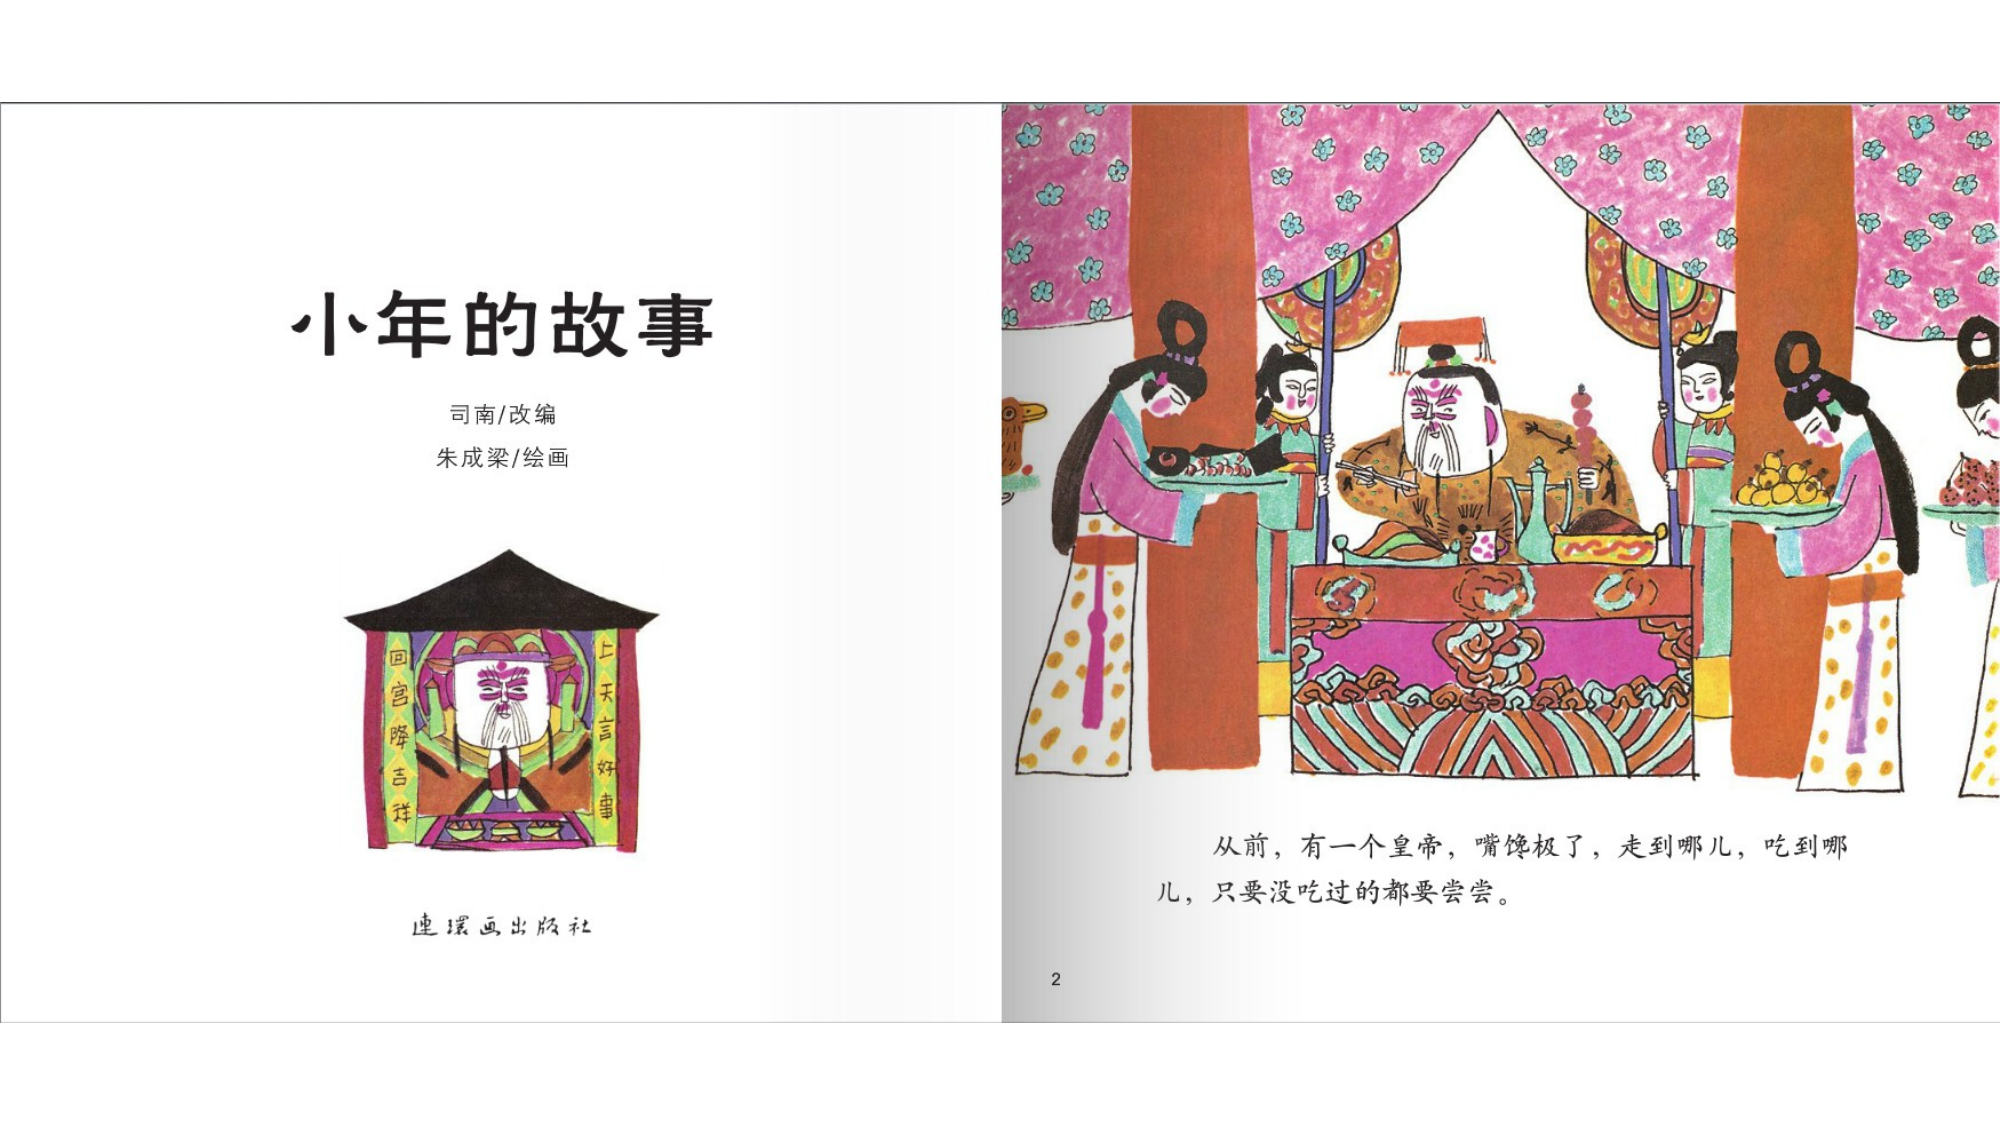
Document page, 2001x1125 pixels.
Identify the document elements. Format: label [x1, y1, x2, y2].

picture [0, 102, 2000, 1023]
